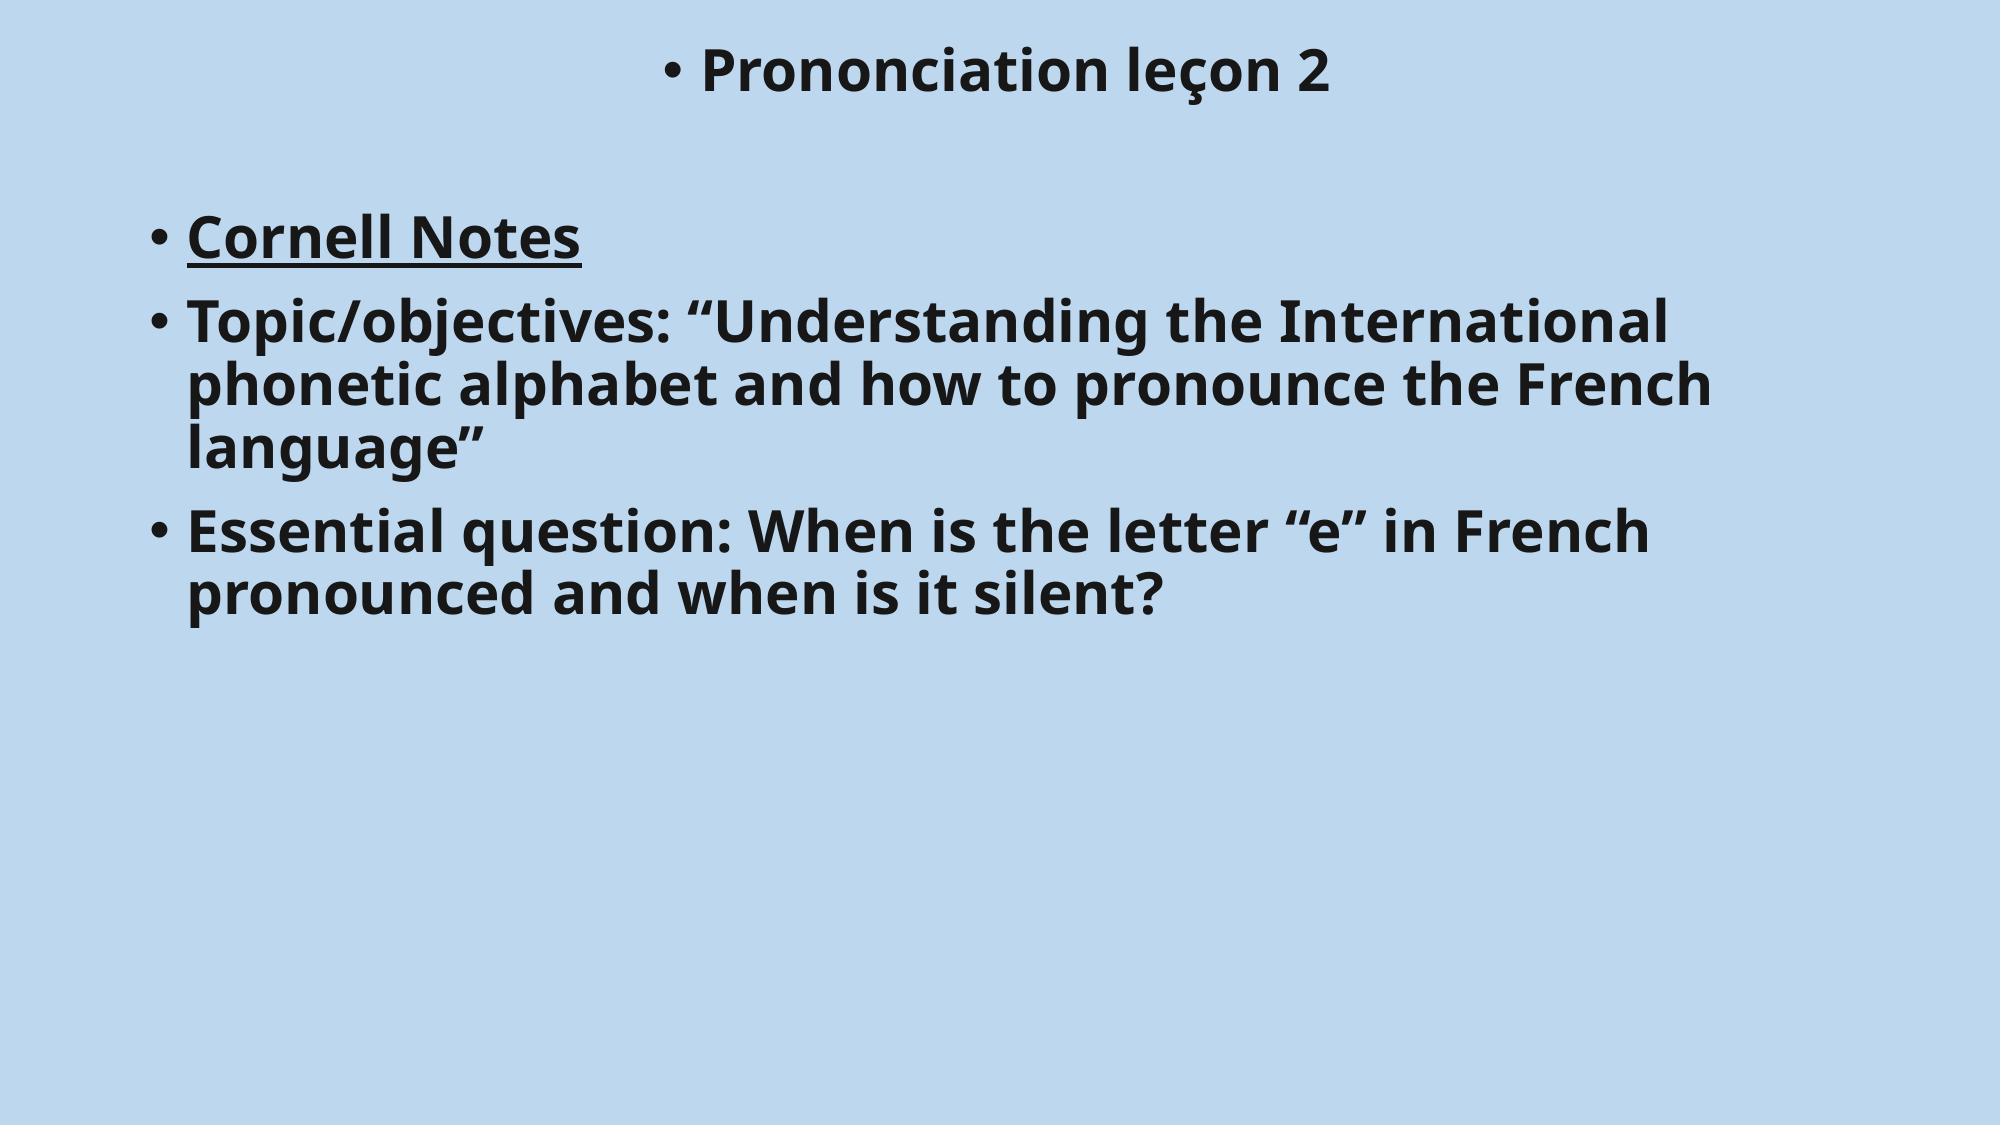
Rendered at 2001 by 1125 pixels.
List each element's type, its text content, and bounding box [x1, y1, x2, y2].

list Prononciation leçon 2 Cornell Notes Topic/objectives: “Understanding the International phonetic alphabet and how to pronounce the French language” Essential question: When is the letter “e” in French pronounced and when is it silent? [134, 33, 1860, 1058]
